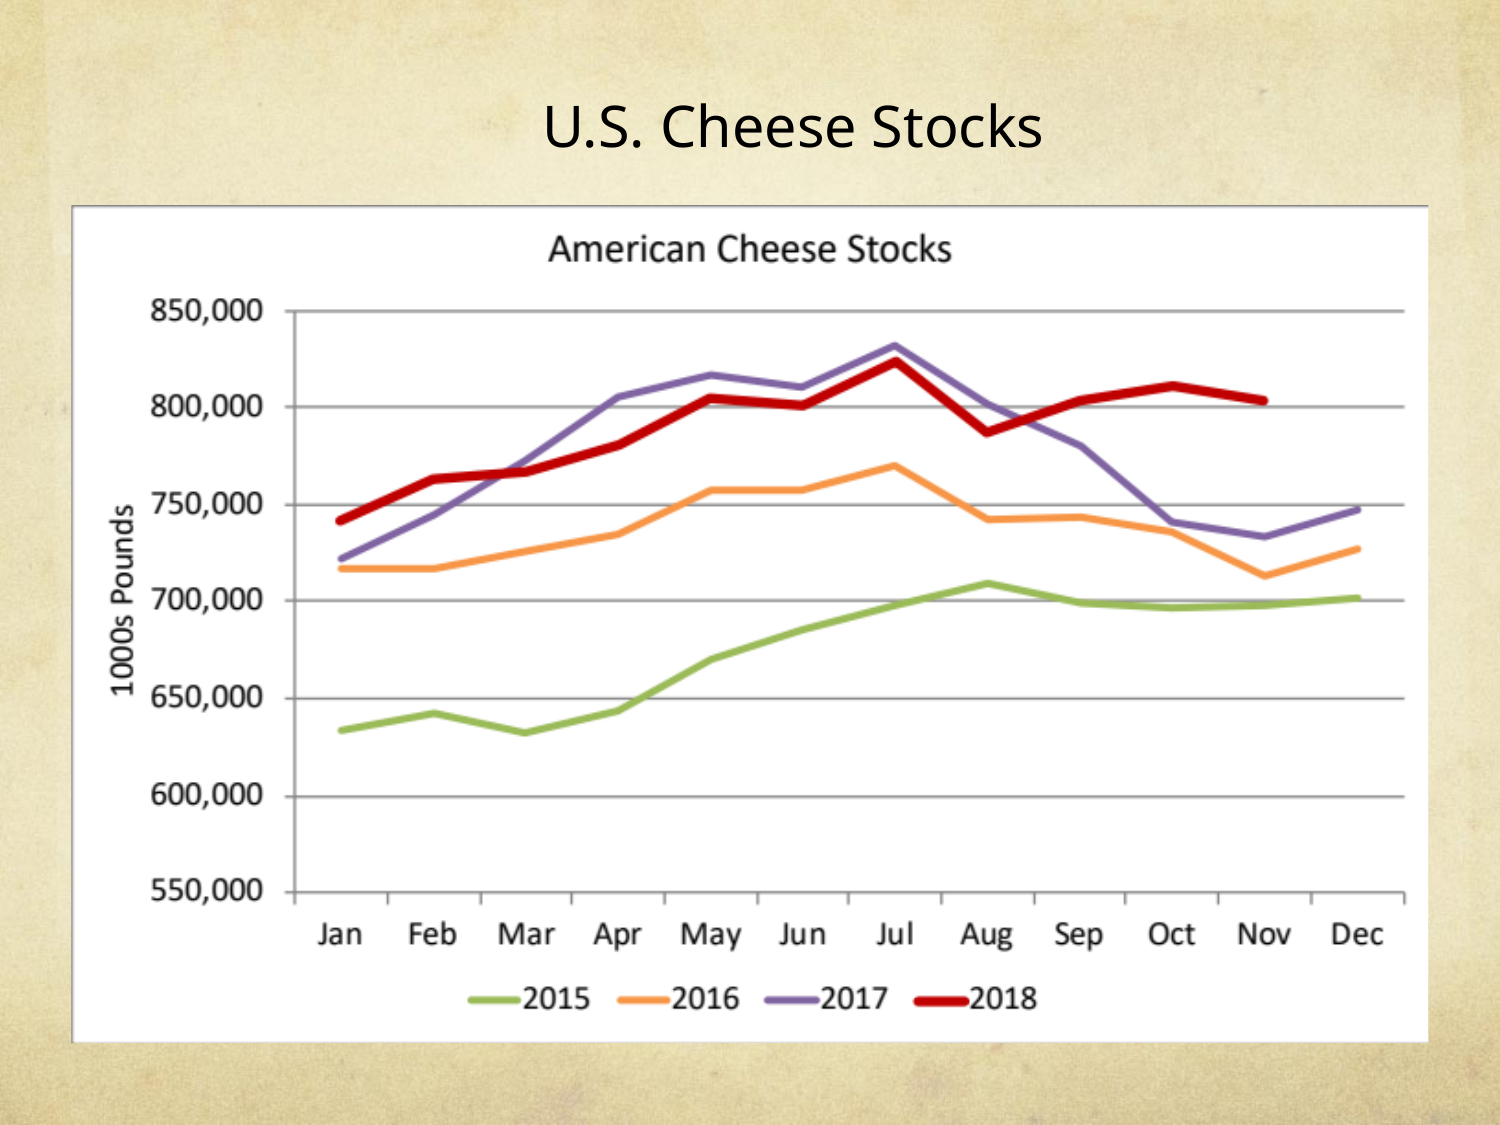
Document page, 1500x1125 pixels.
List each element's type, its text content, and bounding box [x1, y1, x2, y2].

picture [0, 0, 1500, 1125]
title U.S. Cheese Stocks [191, 82, 1396, 168]
